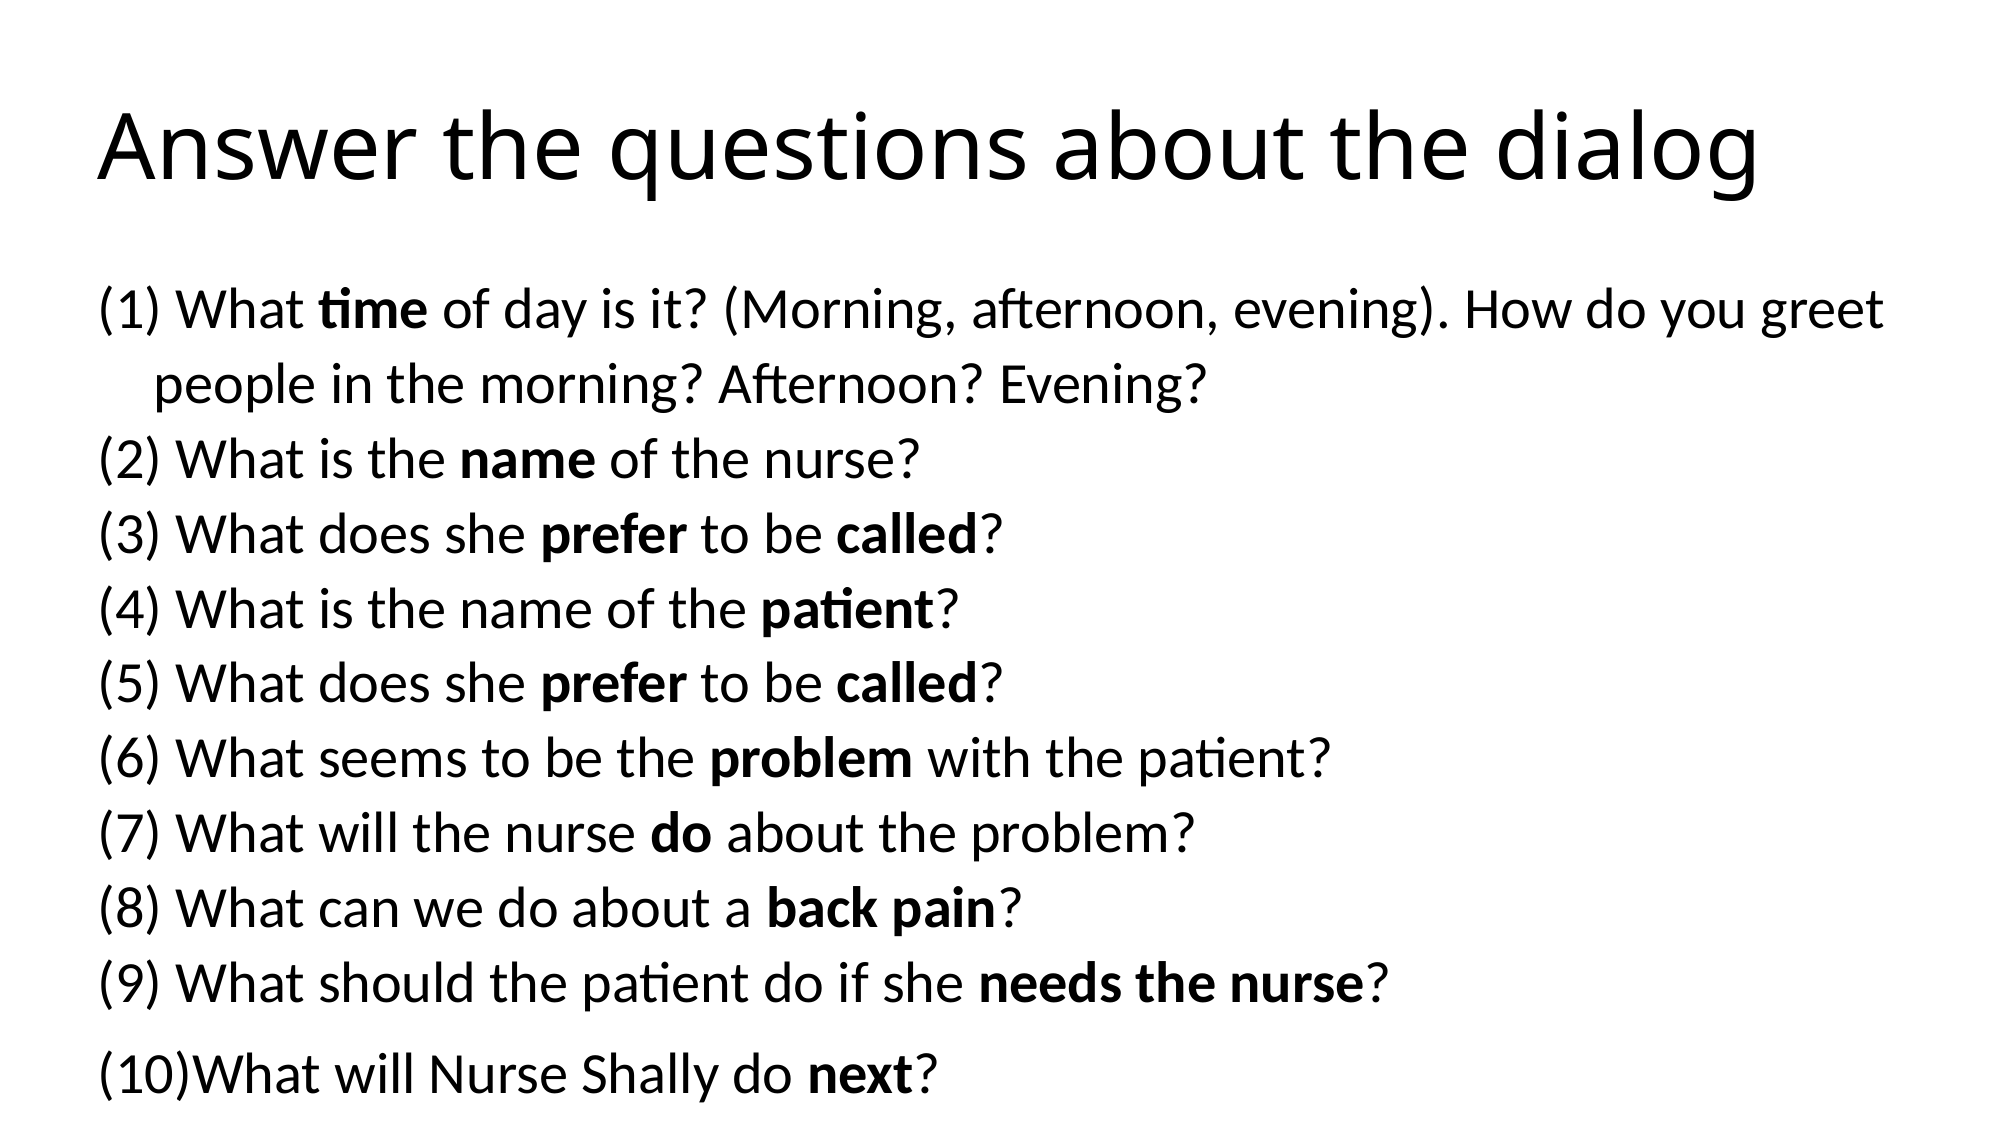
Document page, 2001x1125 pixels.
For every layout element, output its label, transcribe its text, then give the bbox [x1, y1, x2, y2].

text_box What time of day is it? (Morning, afternoon, evening). How do you greet people in the morning? Afternoon? Evening? What is the name of the nurse? What does she prefer to be called? What is the name of the patient? What does she prefer to be called? What seems to be the problem with the patient? What will the nurse do about the problem? What can we do about a back pain? What should the patient do if she needs the nurse? What will Nurse Shally do next? [82, 258, 1960, 1113]
title Answer the questions about the dialog [82, 40, 1808, 259]
